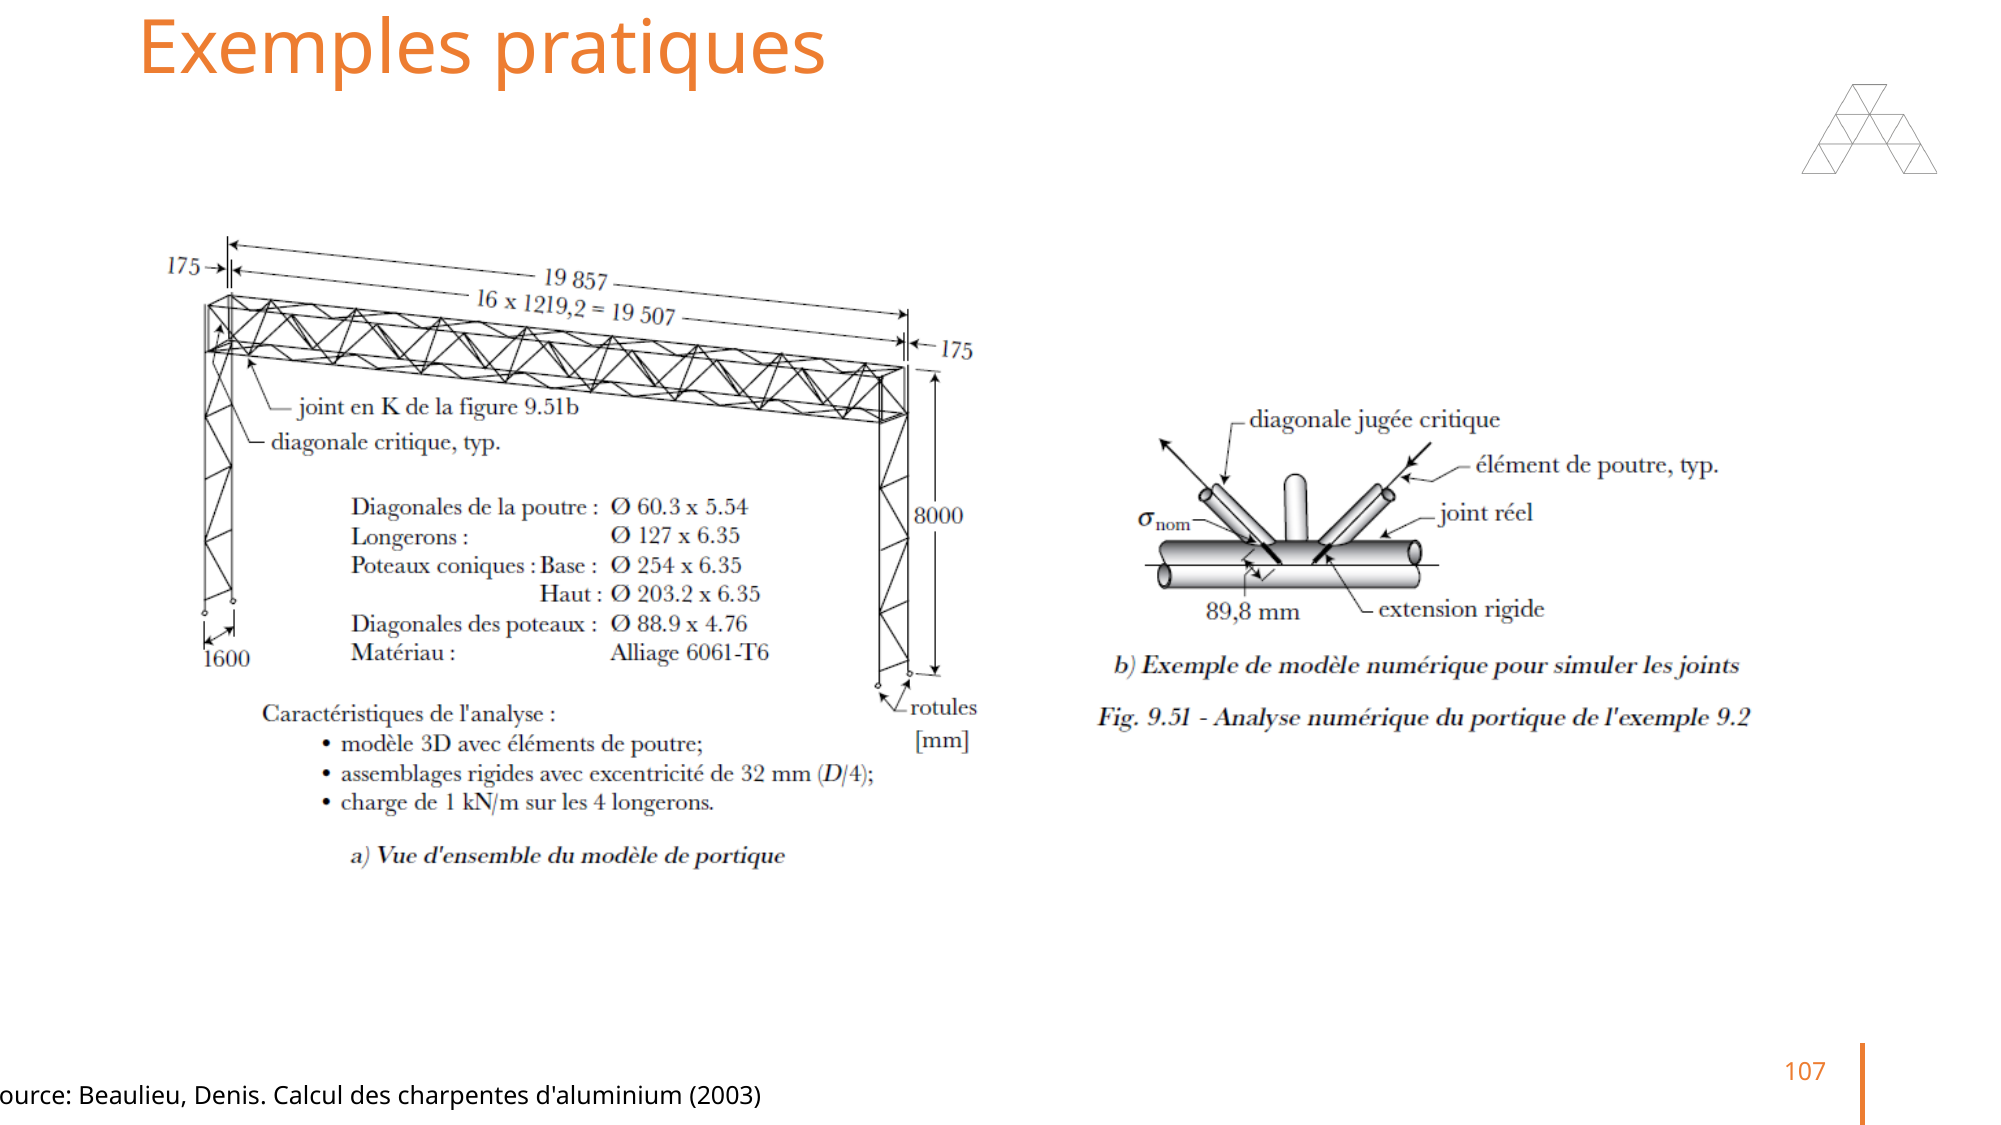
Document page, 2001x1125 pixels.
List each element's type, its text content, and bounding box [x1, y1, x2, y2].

picture [162, 235, 1860, 889]
slide_number 107 [1643, 1042, 1842, 1103]
title Exemples pratiques [137, 9, 1749, 162]
text_box Source: Beaulieu, Denis. Calcul des charpentes d'aluminium (2003) [0, 1071, 778, 1117]
